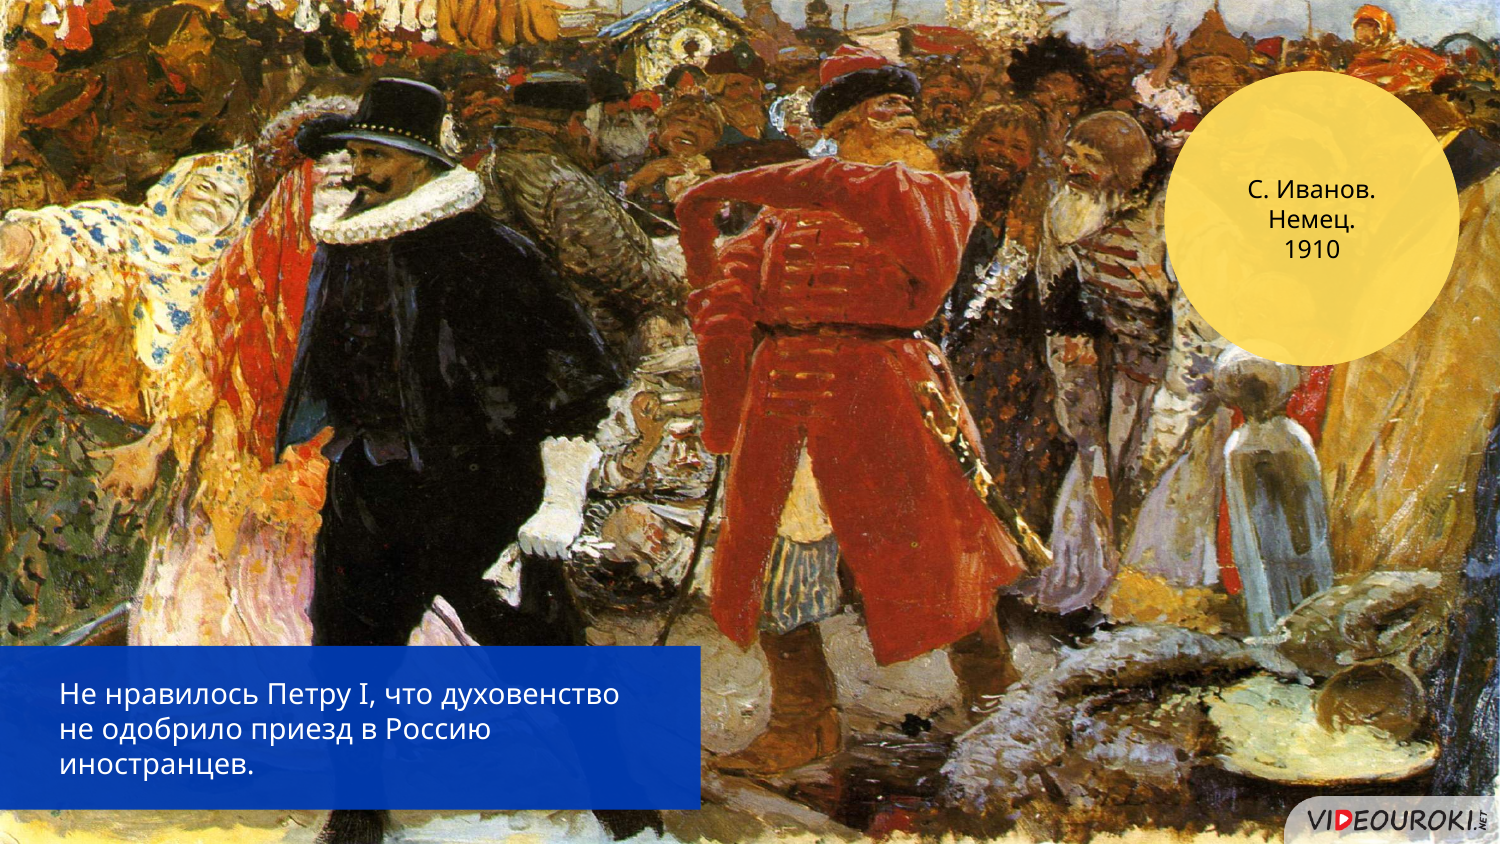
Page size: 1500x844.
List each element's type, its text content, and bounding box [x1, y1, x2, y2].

text_box Не нравилось Петру I, что духовенство не одобрило приезд в Россию иностранцев. [0, 645, 701, 810]
text_box С. Иванов. Немец. 1910 [1163, 69, 1461, 368]
picture [0, 0, 1500, 844]
